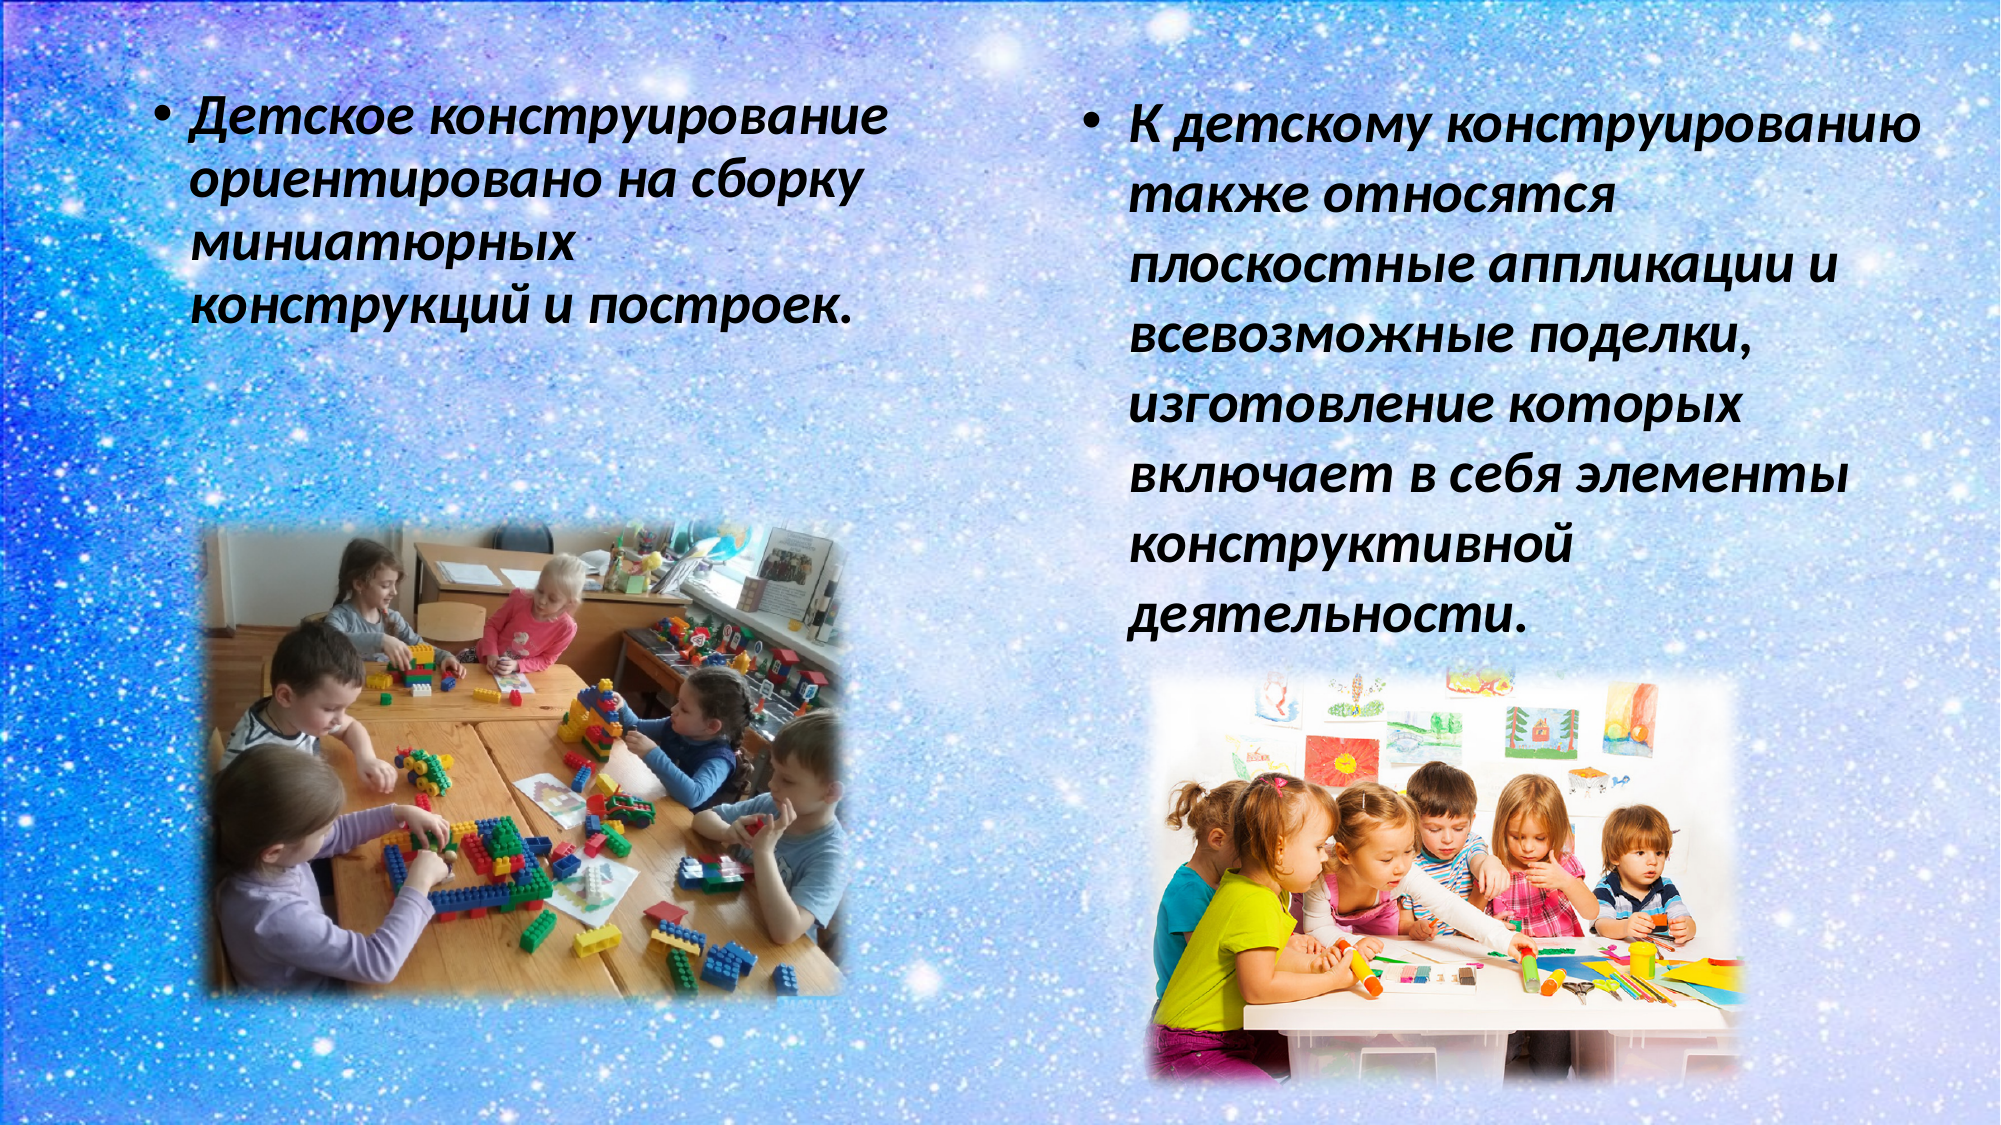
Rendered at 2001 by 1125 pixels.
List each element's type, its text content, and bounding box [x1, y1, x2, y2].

picture [0, 0, 2001, 1125]
text_box К детскому конструированию также относятся плоскостные аппликации и всевозможные поделки, изготовление которых включает в себя элементы конструктивной деятельности. [1066, 76, 1964, 652]
list Детское конструирование ориентировано на сборку миниатюрных конструкций и построек. [137, 76, 917, 1014]
